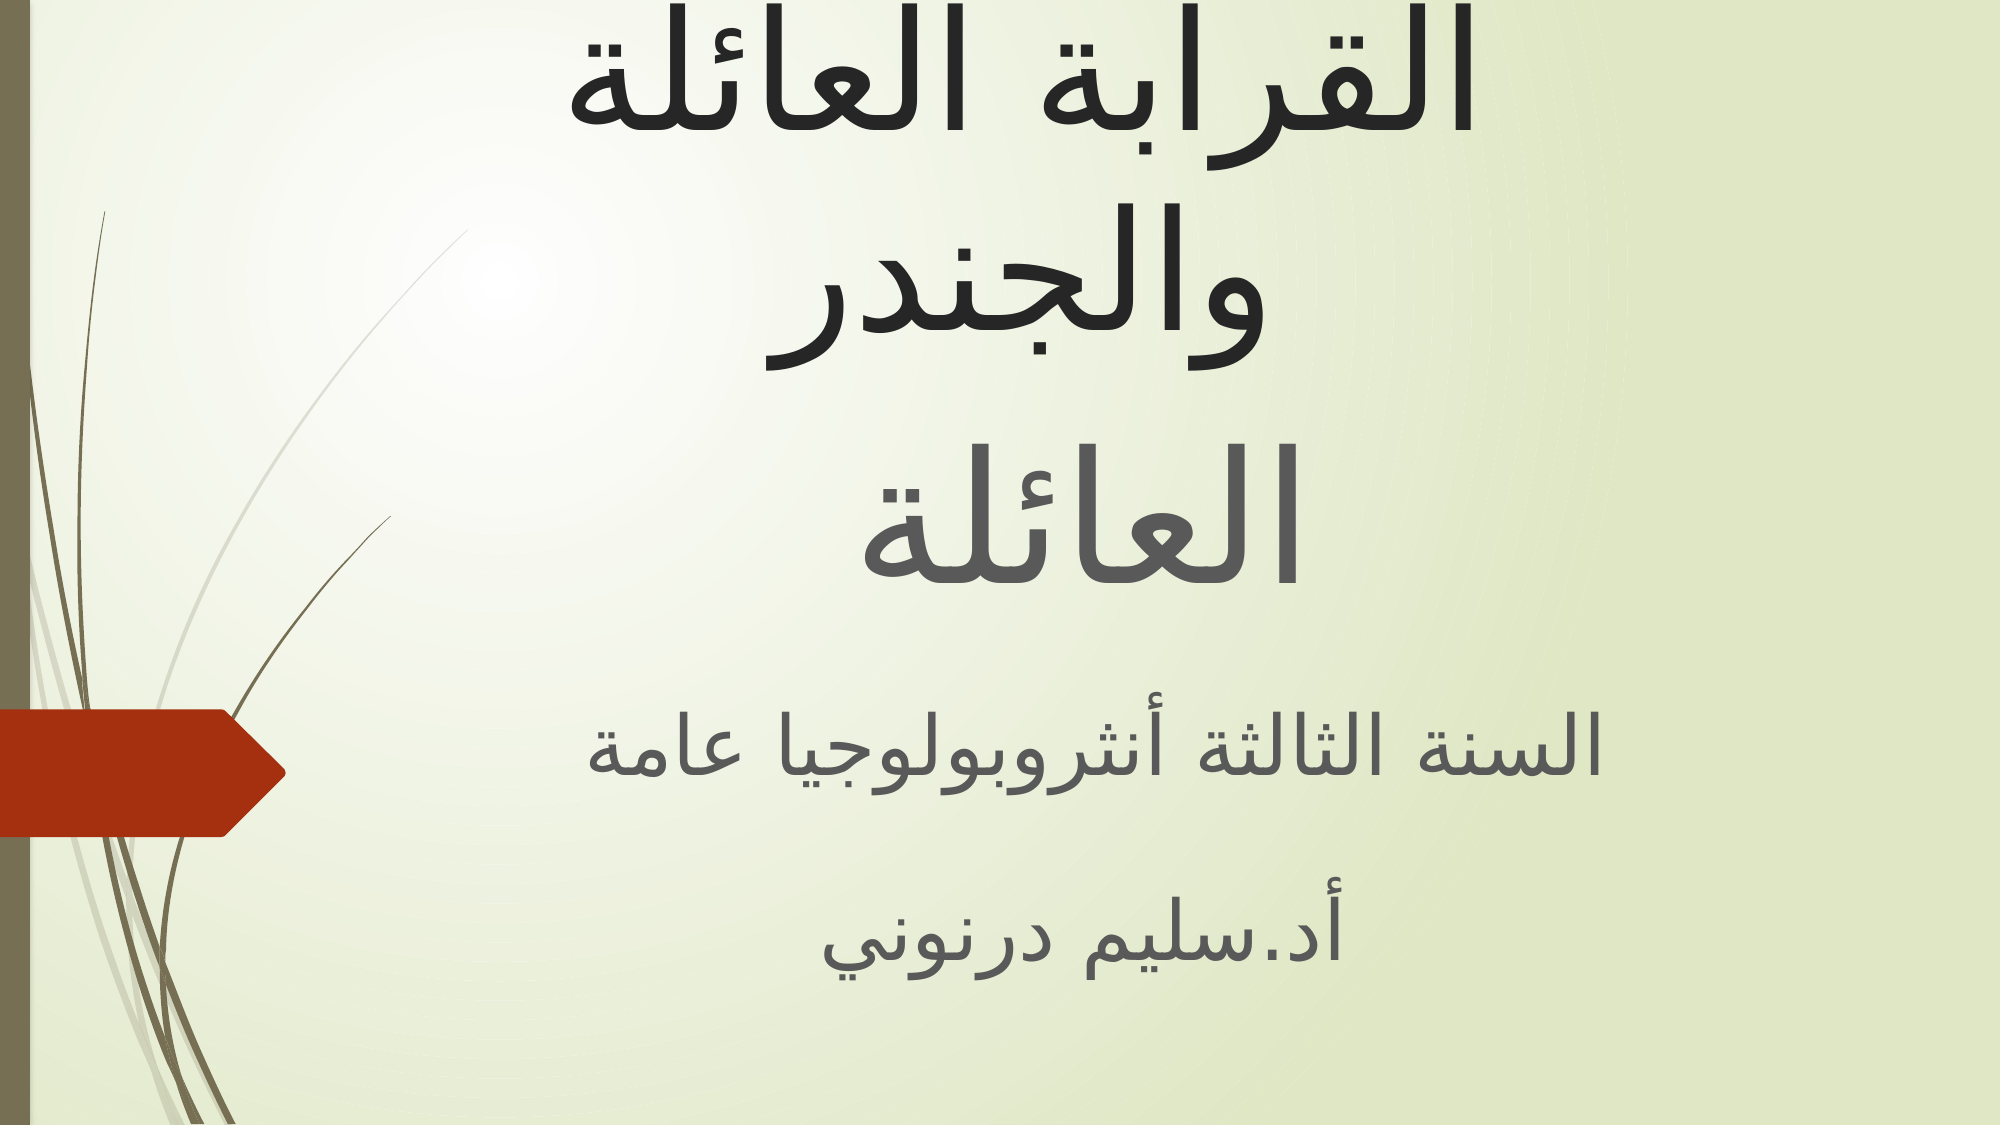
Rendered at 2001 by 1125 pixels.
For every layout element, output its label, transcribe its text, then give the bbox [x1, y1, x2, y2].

text_box السنة الثالثة أنثروبولوجيا عامة [364, 685, 1828, 870]
subtitle العائلة [351, 392, 1815, 577]
title القرابة العائلة والجندر [293, 0, 1756, 372]
text_box أد.سليم درنوني [351, 869, 1815, 1055]
